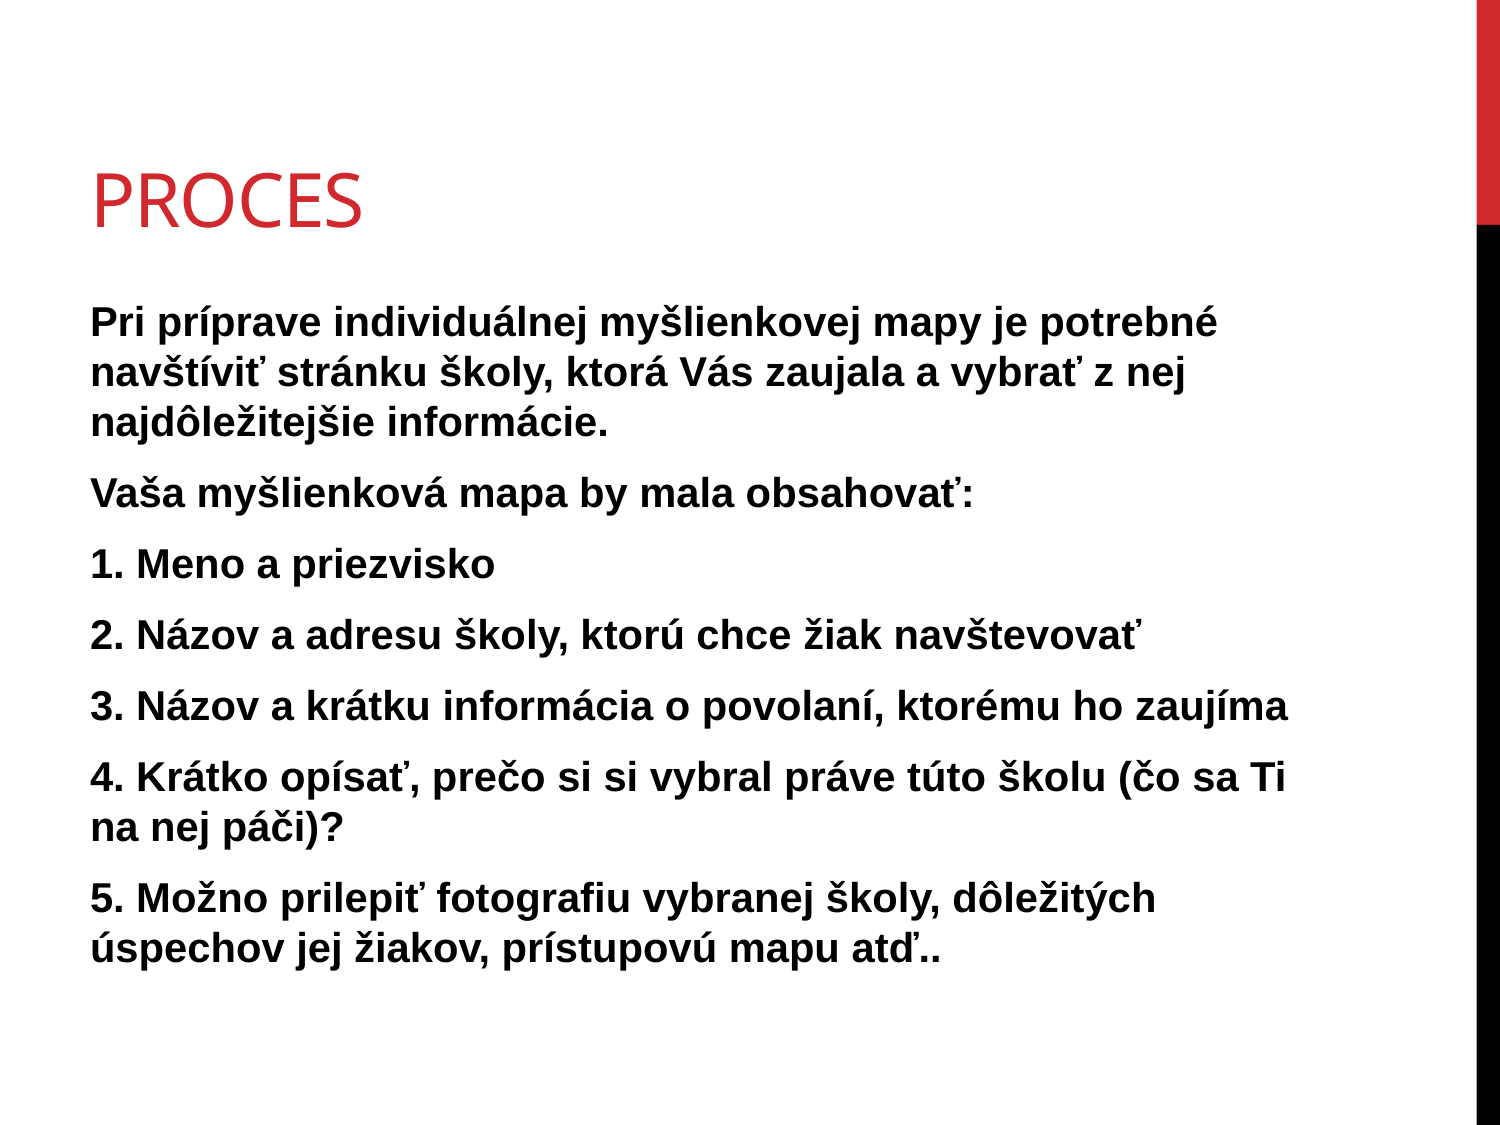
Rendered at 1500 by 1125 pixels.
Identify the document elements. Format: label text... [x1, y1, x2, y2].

title Proces [75, 25, 1025, 250]
list Pri príprave individuálnej myšlienkovej mapy je potrebné navštíviť stránku školy, ktorá Vás zaujala a vybrať z nej najdôležitejšie informácie. Vaša myšlienková mapa by mala obsahovať: 1. Meno a priezvisko 2. Názov a adresu školy, ktorú chce žiak navštevovať 3. Názov a krátku informácia o povolaní, ktorému ho zaujíma 4. Krátko opísať, prečo si si vybral práve túto školu (čo sa Ti na nej páči)? 5. Možno prilepiť fotografiu vybranej školy, dôležitých úspechov jej žiakov, prístupovú mapu atď.. [75, 287, 1325, 1005]
